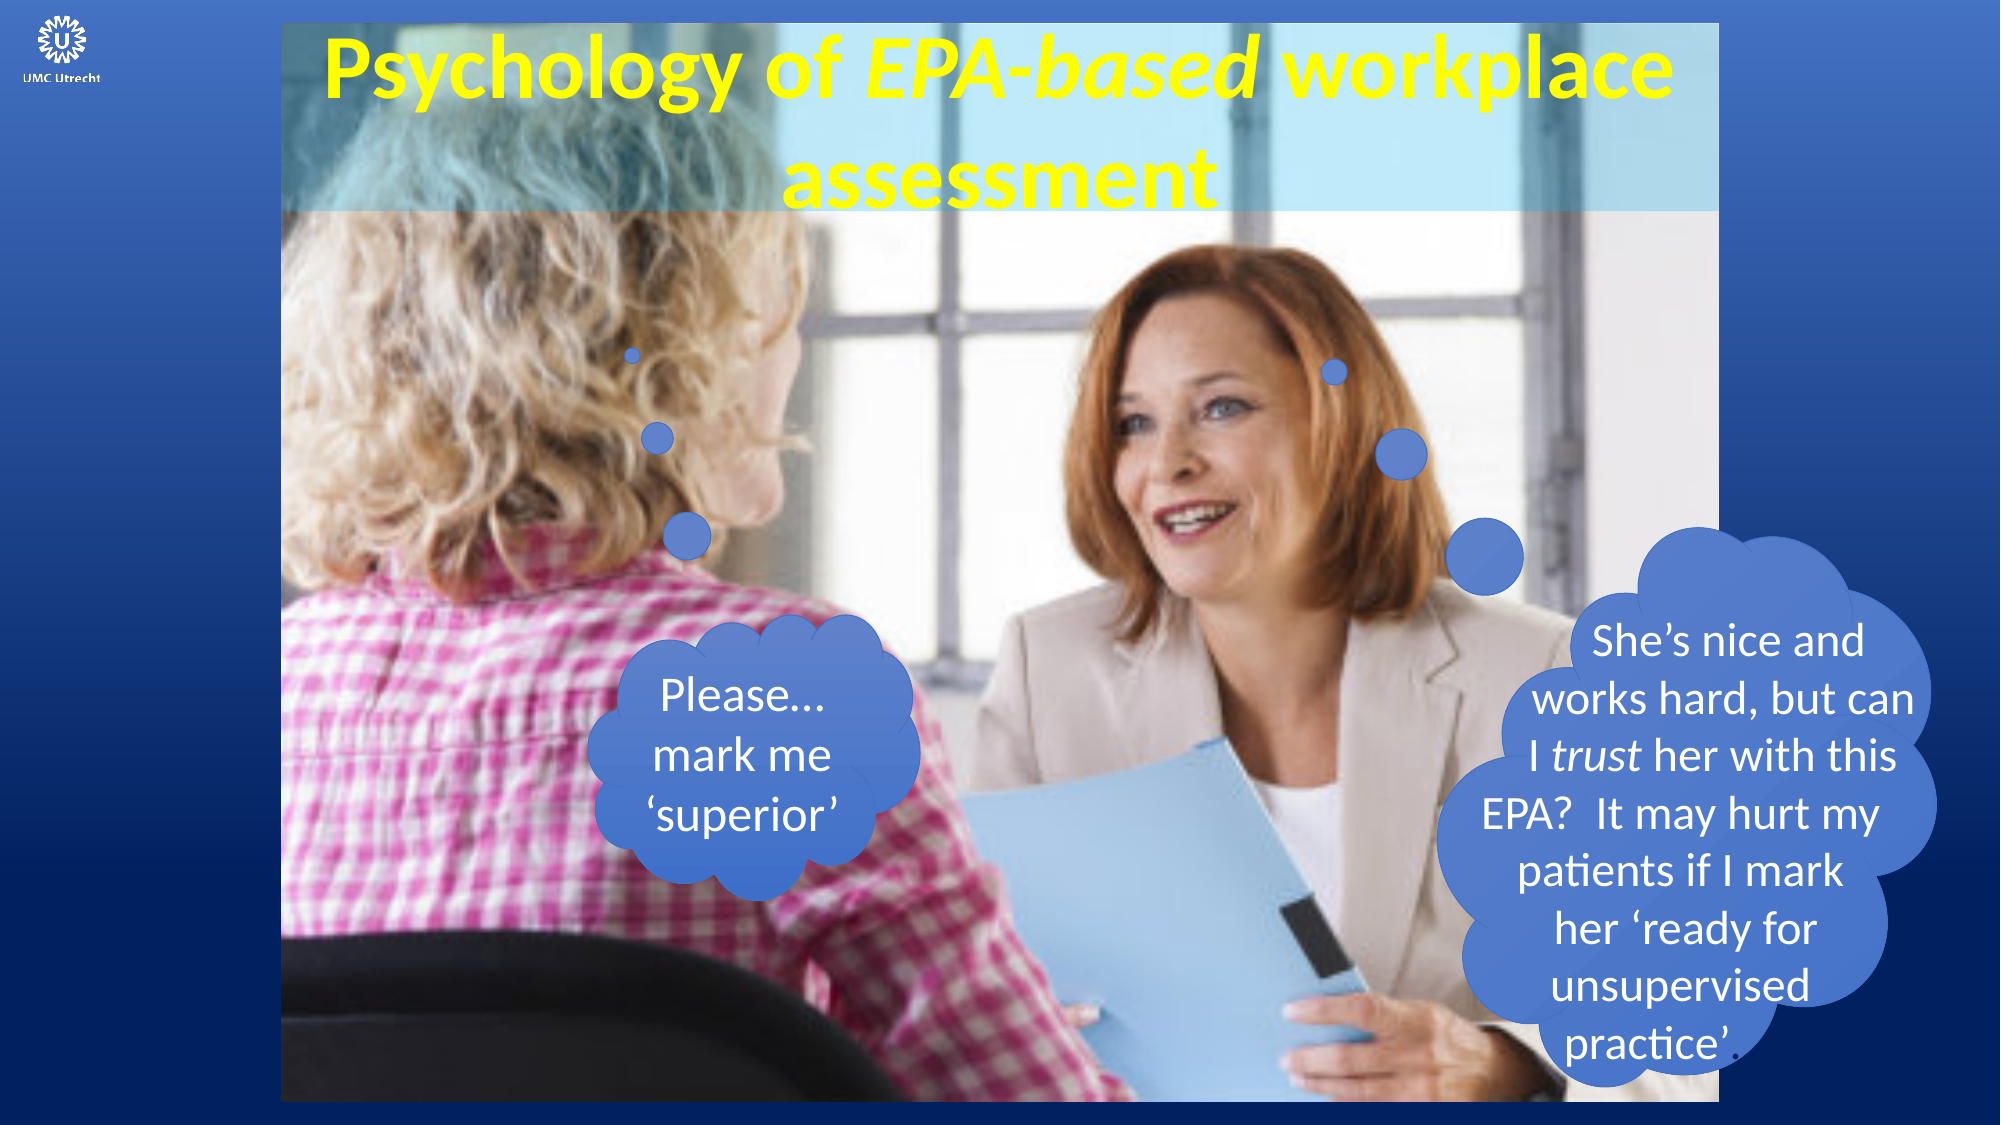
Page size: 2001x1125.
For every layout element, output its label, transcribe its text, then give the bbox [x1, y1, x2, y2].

text_box [1719, 530, 1878, 601]
picture [23, 15, 100, 82]
picture [281, 23, 1719, 1102]
text_box She’s nice and works hard, but can I trust her with this EPA? It may hurt my patients if I mark her ‘ready for unsupervised practice’…. [1427, 601, 1945, 1125]
